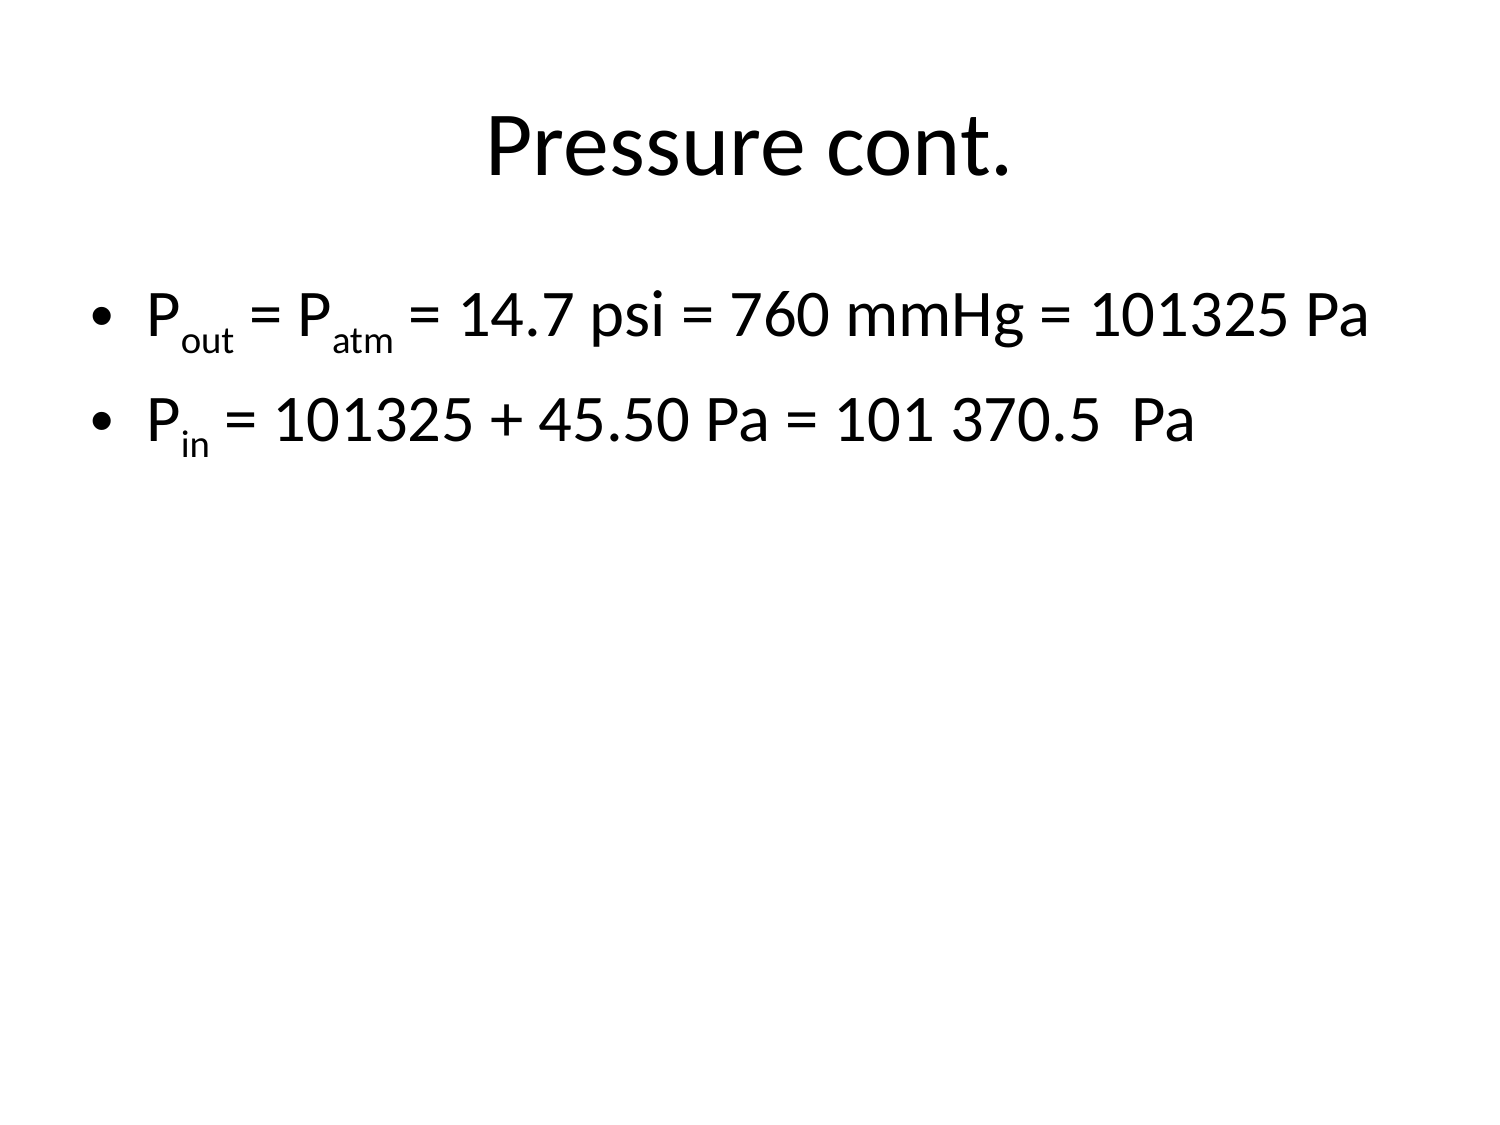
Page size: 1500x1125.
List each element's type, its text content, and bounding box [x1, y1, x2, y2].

list Pout = Patm = 14.7 psi = 760 mmHg = 101325 Pa Pin = 101325 + 45.50 Pa = 101 370.5 Pa [75, 262, 1475, 1005]
title Pressure cont. [75, 45, 1425, 233]
